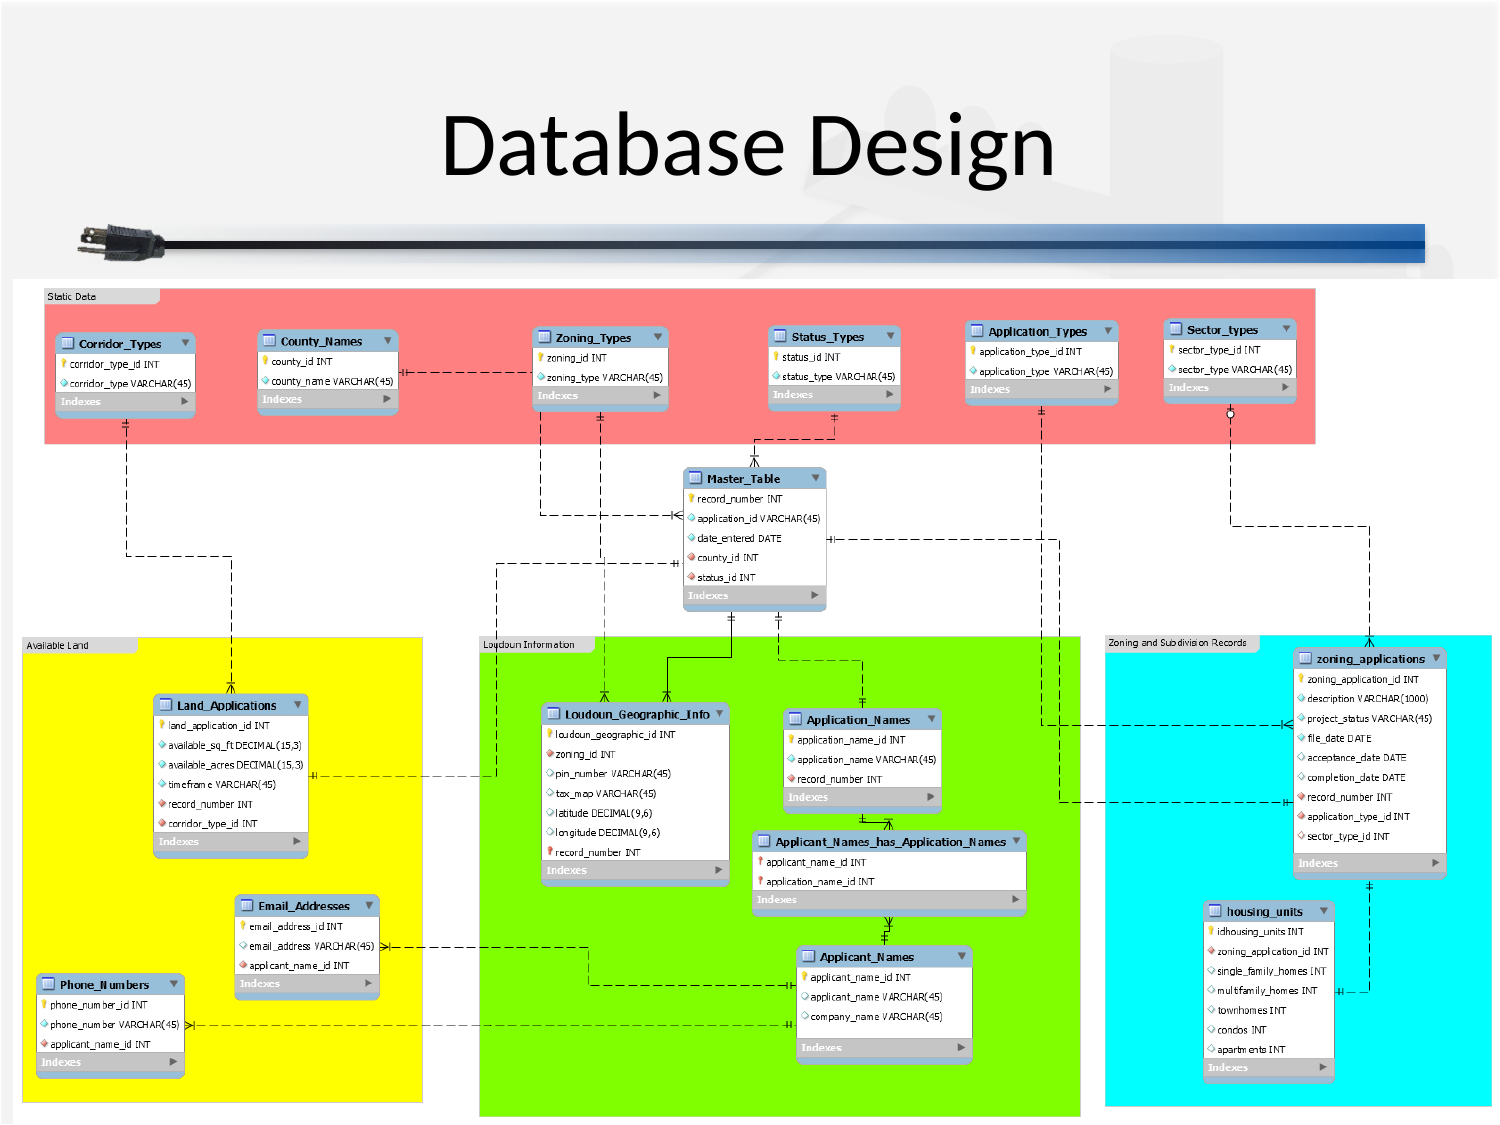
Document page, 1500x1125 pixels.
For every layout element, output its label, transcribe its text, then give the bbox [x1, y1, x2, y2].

title Database Design [75, 45, 1425, 233]
picture [75, 233, 165, 263]
picture [12, 279, 1500, 1125]
